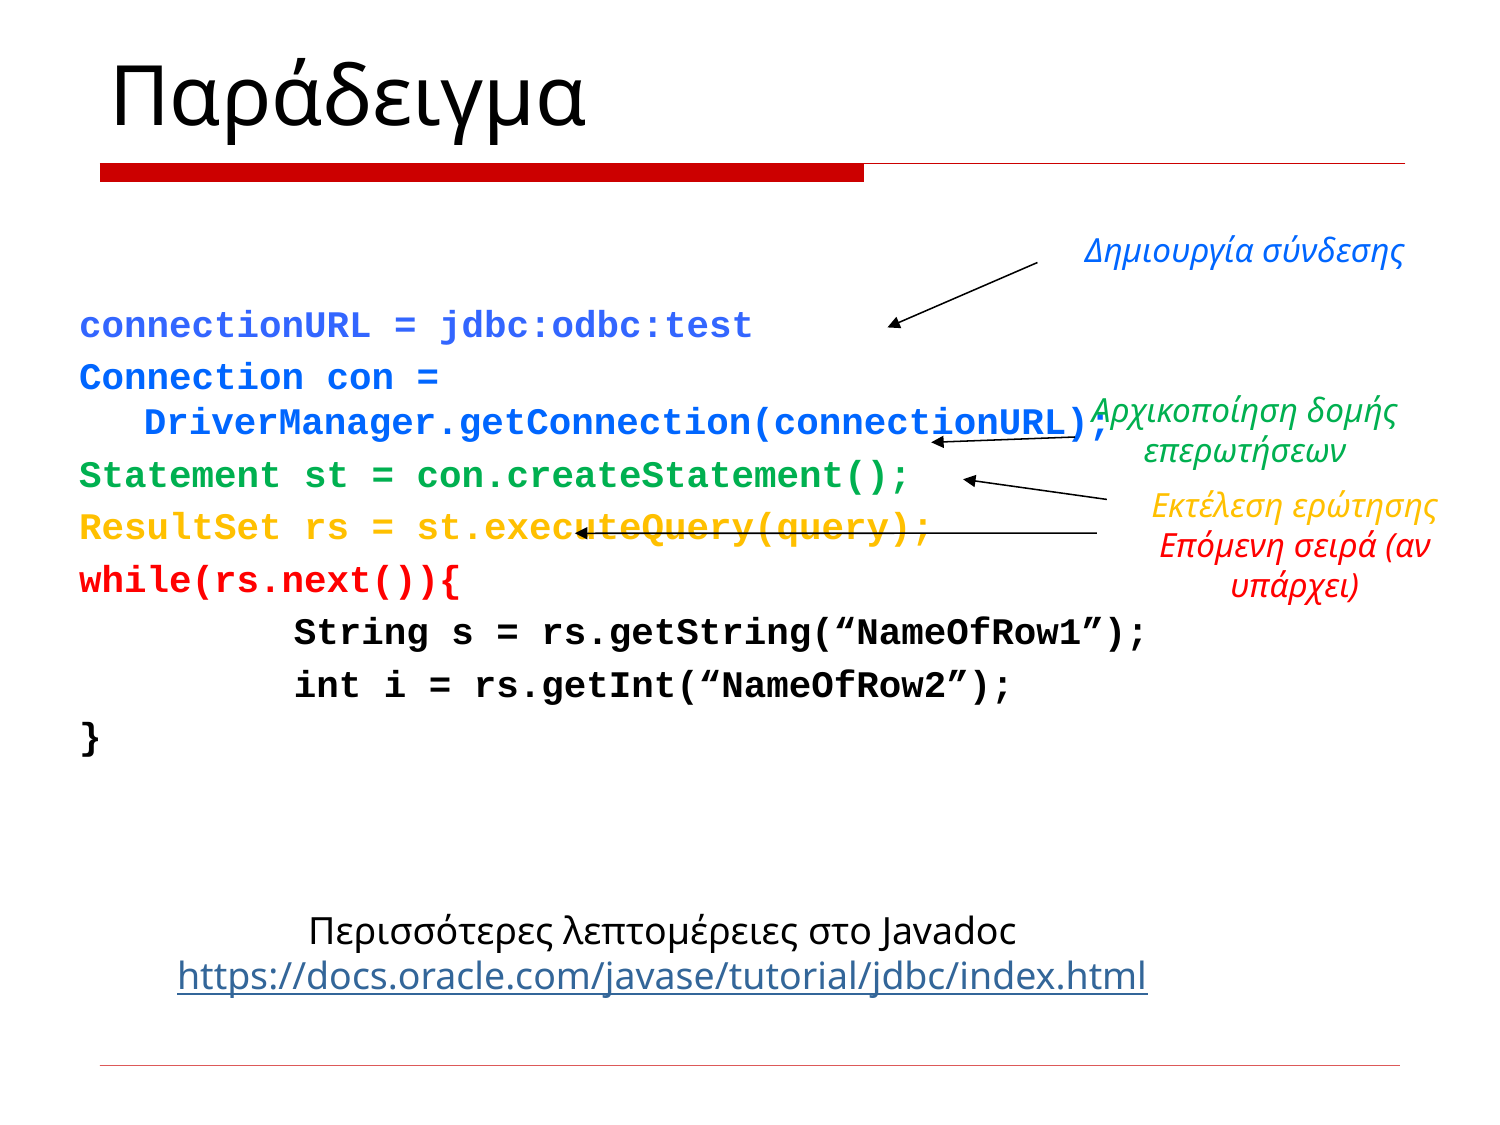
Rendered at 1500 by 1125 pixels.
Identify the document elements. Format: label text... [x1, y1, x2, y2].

list connectionURL = jdbc:odbc:test Connection con = DriverManager.getConnection(connectionURL); Statement st = con.createStatement(); ResultSet rs = st.executeQuery(query); while(rs.next()){ String s = rs.getString(“NameOfRow1”); int i = rs.getInt(“NameOfRow2”); } [0, 291, 1441, 1084]
text_box [887, 262, 1038, 329]
text_box Δημιουργία σύνδεσης Αρχικοποίηση δομής επερωτήσεων [1050, 221, 1440, 516]
text_box [574, 527, 1097, 540]
text_box Περισσότερες λεπτομέρειες στο Javadoc https://docs.oracle.com/javase/tutorial/jdbc/index.html [12, 899, 1313, 1011]
text_box [963, 474, 1107, 500]
text_box Εκτέλεση ερώτησης Επόμενη σειρά (αν υπάρχει) [1100, 437, 1490, 612]
title Παράδειγμα [93, 12, 1407, 151]
text_box [931, 435, 1075, 449]
